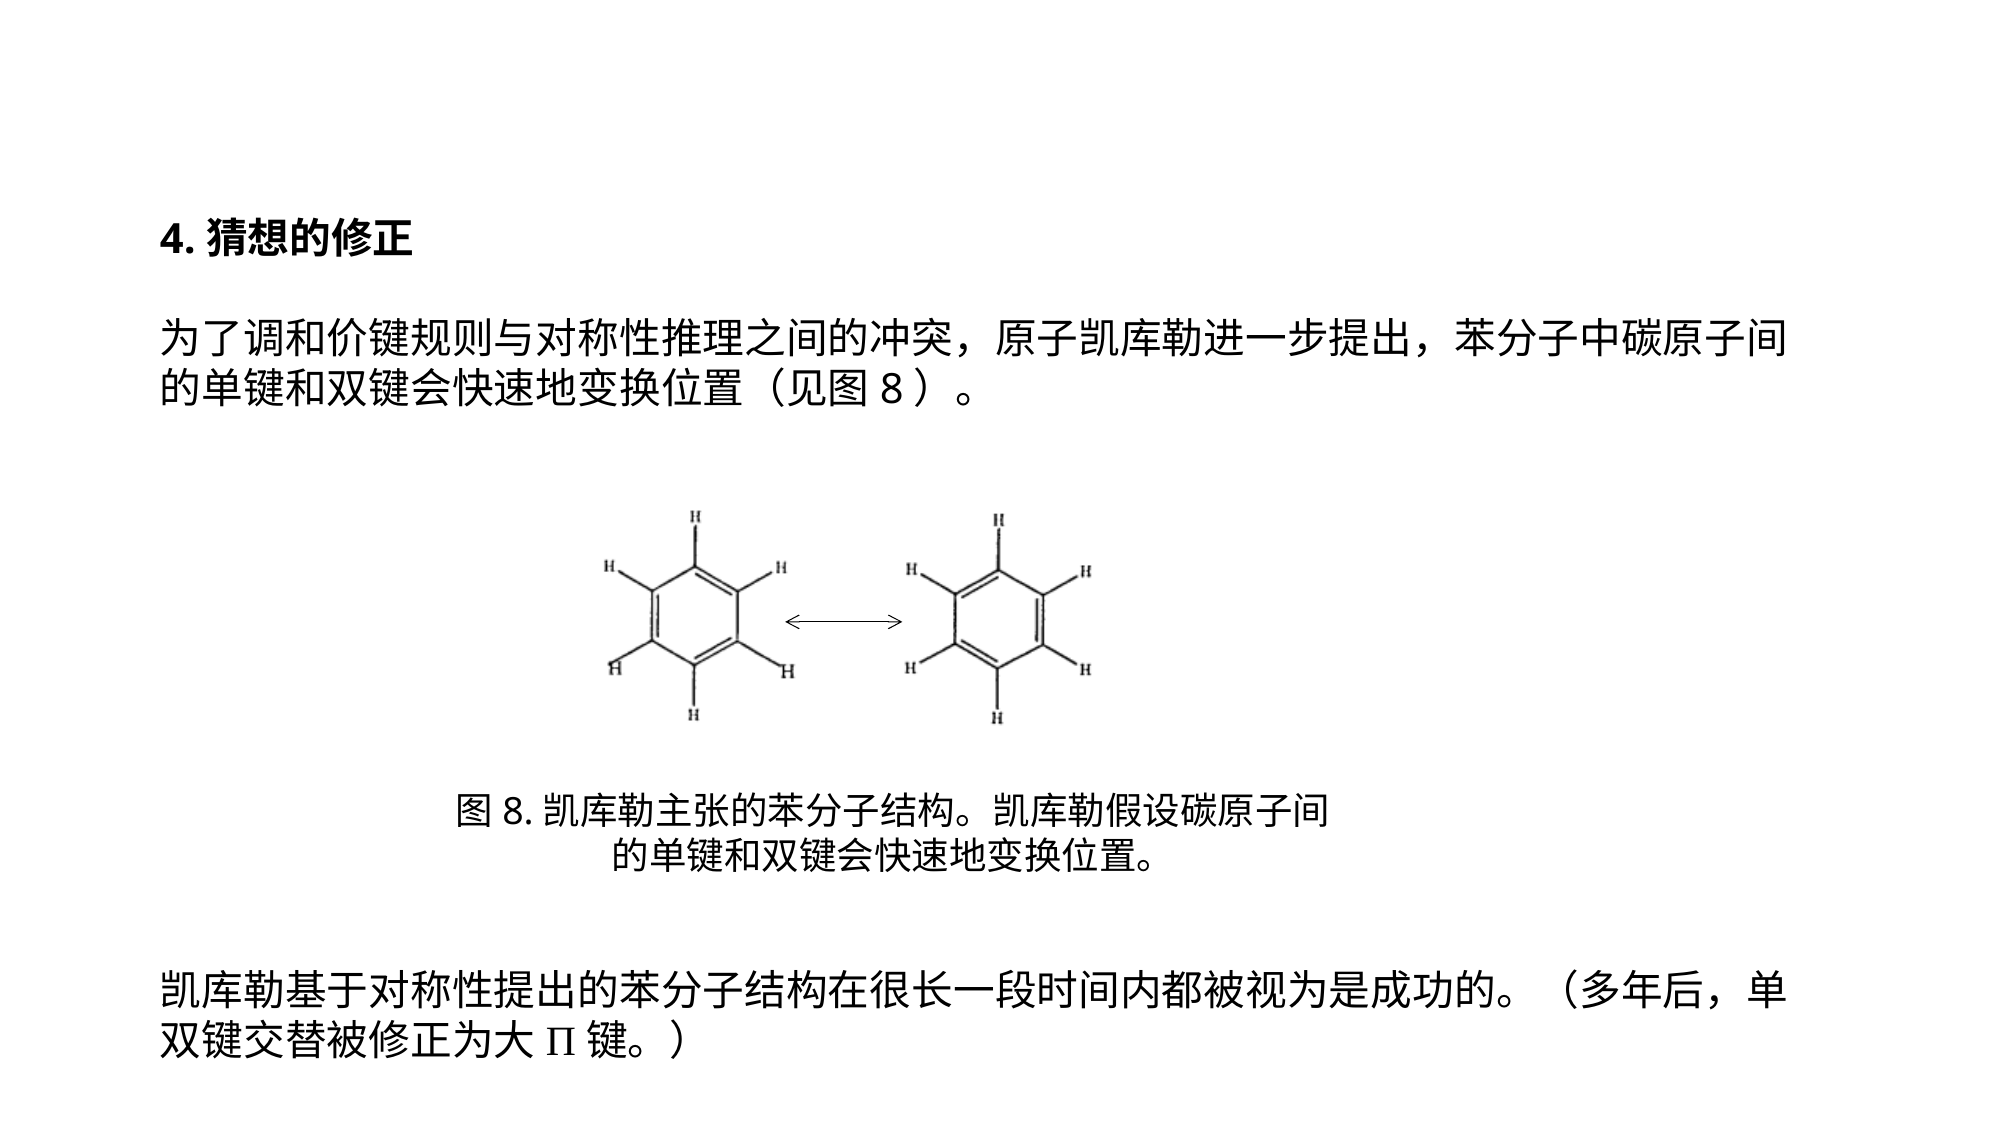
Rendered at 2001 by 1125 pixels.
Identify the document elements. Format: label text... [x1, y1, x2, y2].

text_box 4.猜想的修正 为了调和价键规则与对称性推理之间的冲突，原子凯库勒进一步提出，苯分子中碳原子间的单键和双键会快速地变换位置（见图8）。 [145, 204, 1807, 420]
text_box 图8.凯库勒主张的苯分子结构。凯库勒假设碳原子间的单键和双键会快速地变换位置。 [426, 779, 1360, 885]
text_box 凯库勒基于对称性提出的苯分子结构在很长一段时间内都被视为是成功的。（多年后，单双键交替被修正为大Π键。） [145, 956, 1807, 1072]
picture [581, 478, 1107, 738]
